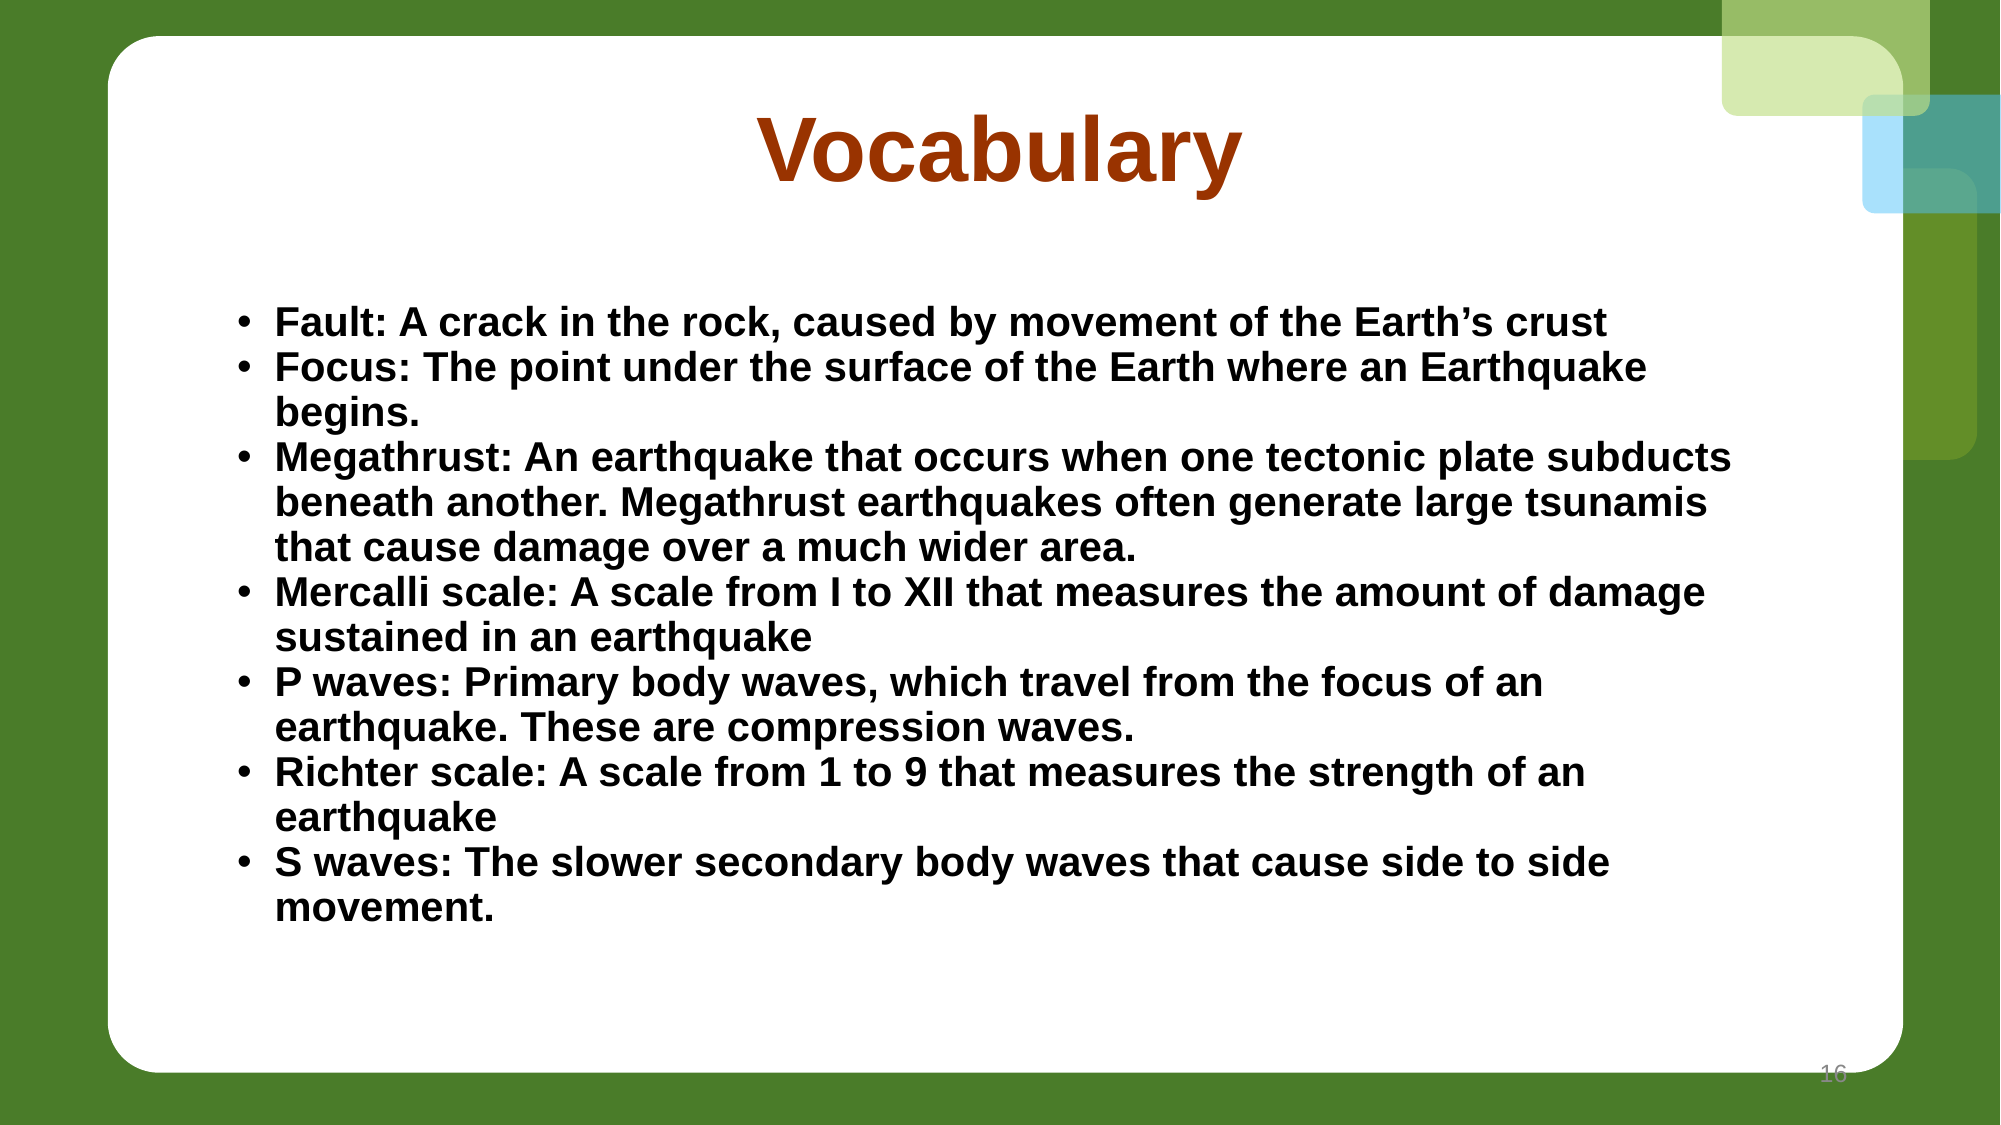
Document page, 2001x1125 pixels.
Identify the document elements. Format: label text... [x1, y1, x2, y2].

slide_number 16 [1412, 1042, 1863, 1103]
list Fault: A crack in the rock, caused by movement of the Earth’s crust Focus: The point under the surface of the Earth where an Earthquake begins. Megathrust: An earthquake that occurs when one tectonic plate subducts beneath another. Megathrust earthquakes often generate large tsunamis that cause damage over a much wider area. Mercalli scale: A scale from I to XII that measures the amount of damage sustained in an earthquake P waves: Primary body waves, which travel from the focus of an earthquake. These are compression waves. Richter scale: A scale from 1 to 9 that measures the strength of an earthquake S waves: The slower secondary body waves that cause side to side movement. [222, 293, 1798, 1014]
title Vocabulary [222, 82, 1778, 222]
